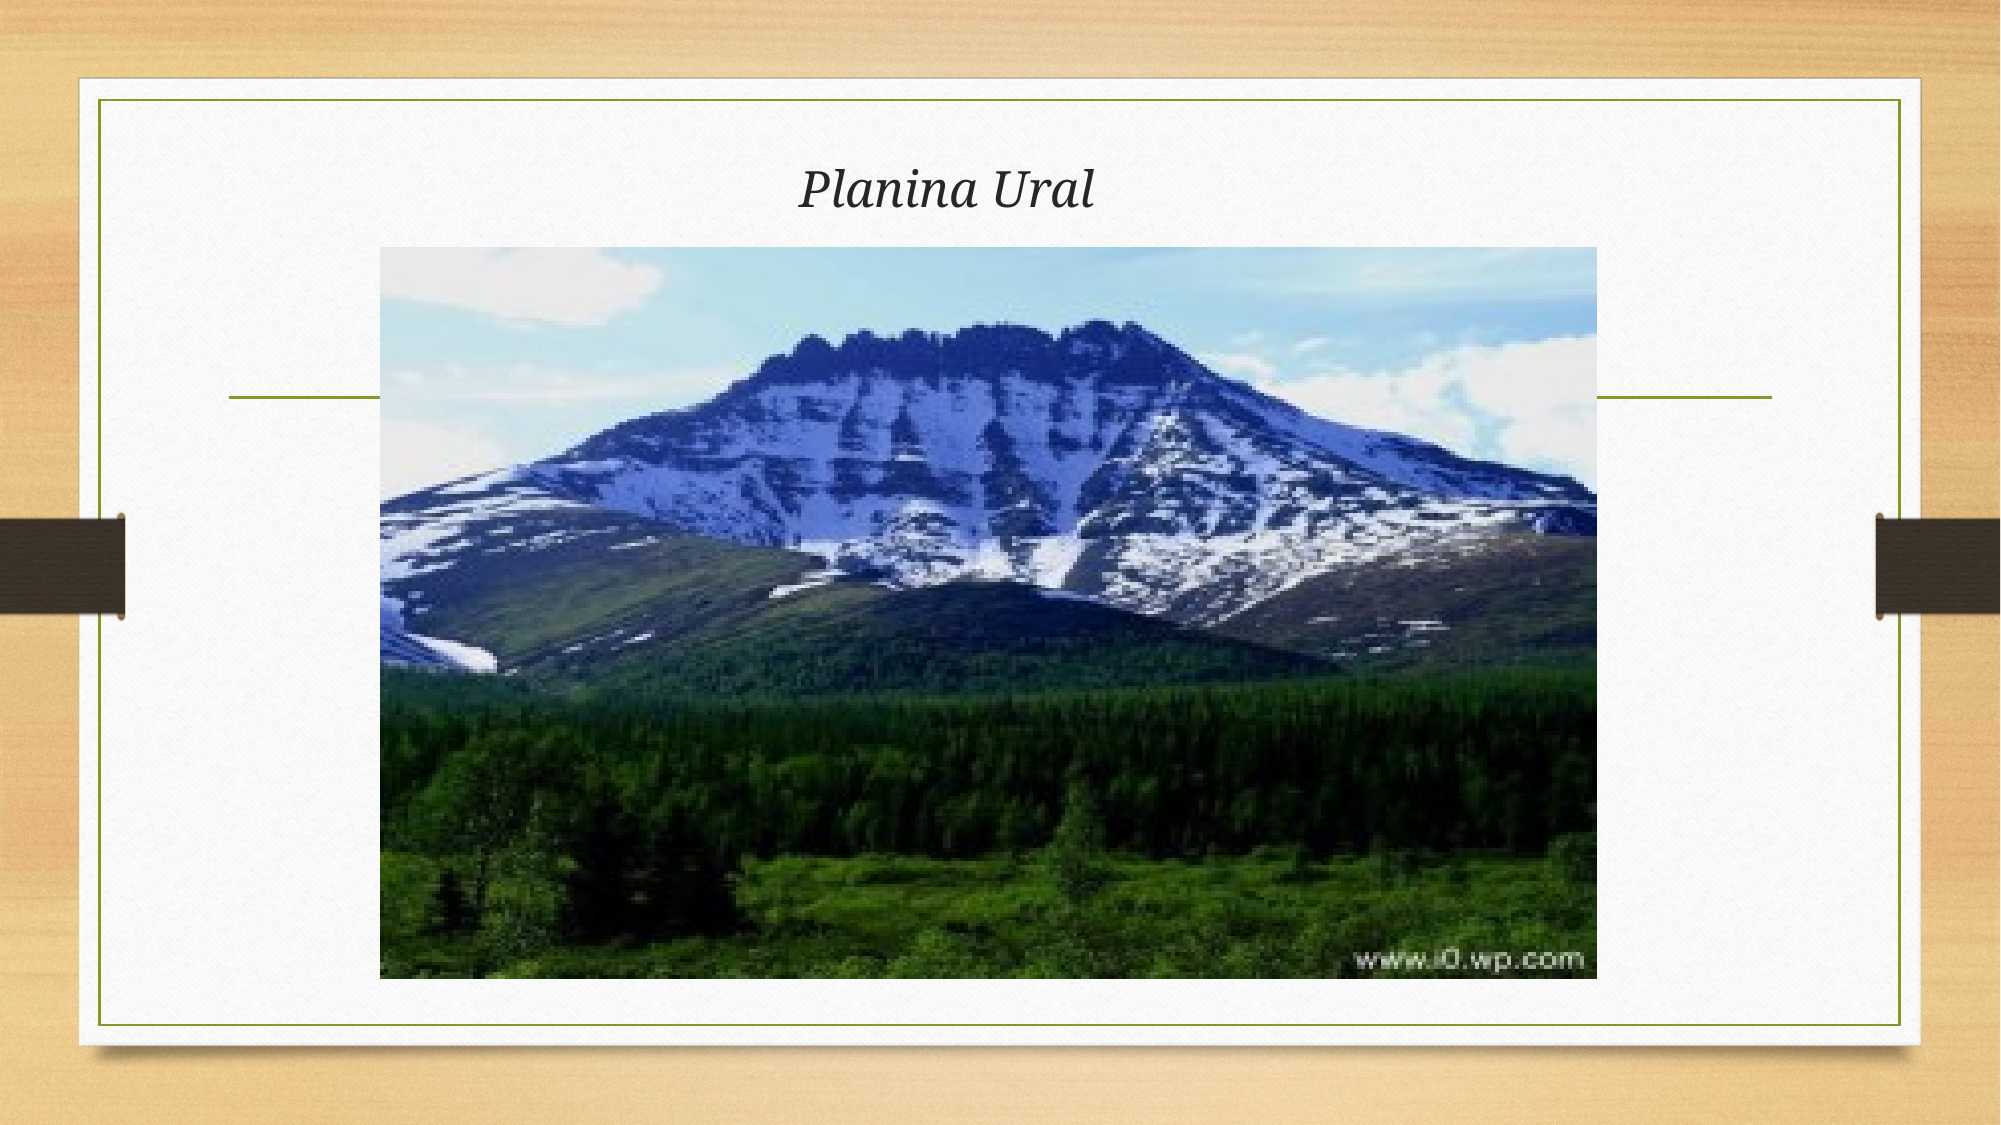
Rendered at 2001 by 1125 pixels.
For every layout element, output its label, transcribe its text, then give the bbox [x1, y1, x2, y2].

title Planina Ural [212, 161, 1682, 215]
picture [0, 0, 2001, 1125]
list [379, 247, 1597, 979]
